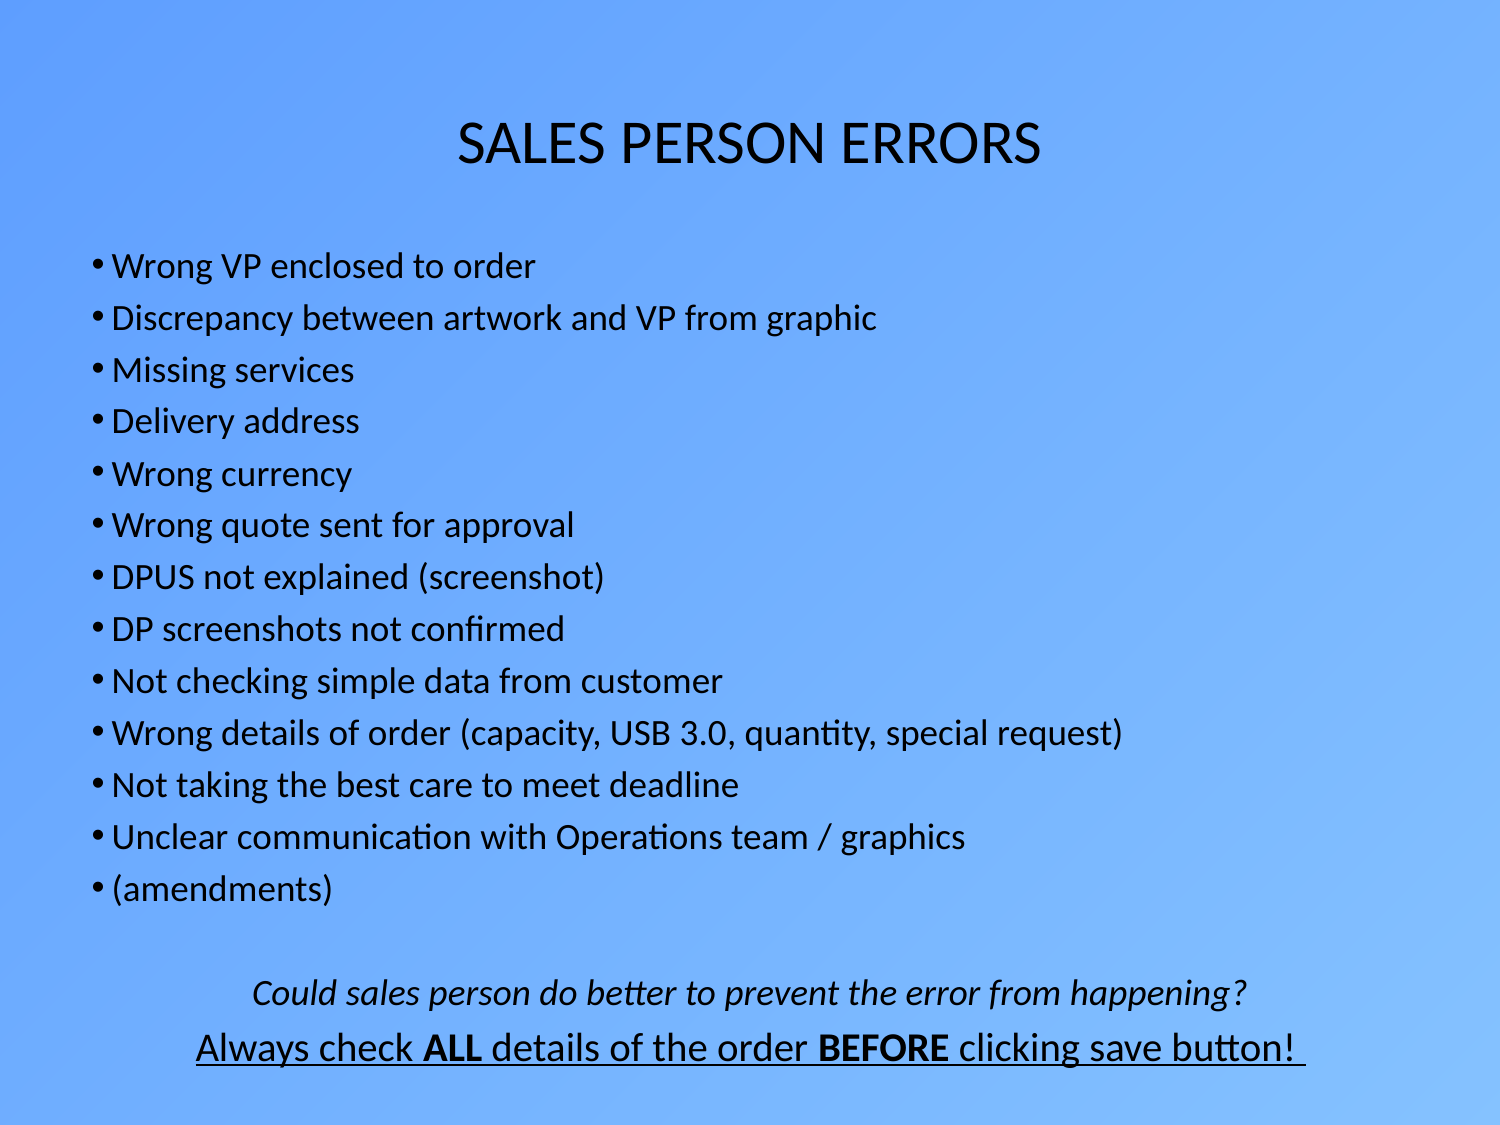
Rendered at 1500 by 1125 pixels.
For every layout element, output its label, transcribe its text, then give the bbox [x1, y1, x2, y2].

list Wrong VP enclosed to order Discrepancy between artwork and VP from graphic Missing services Delivery address Wrong currency Wrong quote sent for approval DPUS not explained (screenshot) DP screenshots not confirmed Not checking simple data from customer Wrong details of order (capacity, USB 3.0, quantity, special request) Not taking the best care to meet deadline Unclear communication with Operations team / graphics (amendments) Could sales person do better to prevent the error from happening? Always check ALL details of the order BEFORE clicking save button! [76, 233, 1425, 1083]
title SALES PERSON ERRORS [75, 45, 1425, 233]
